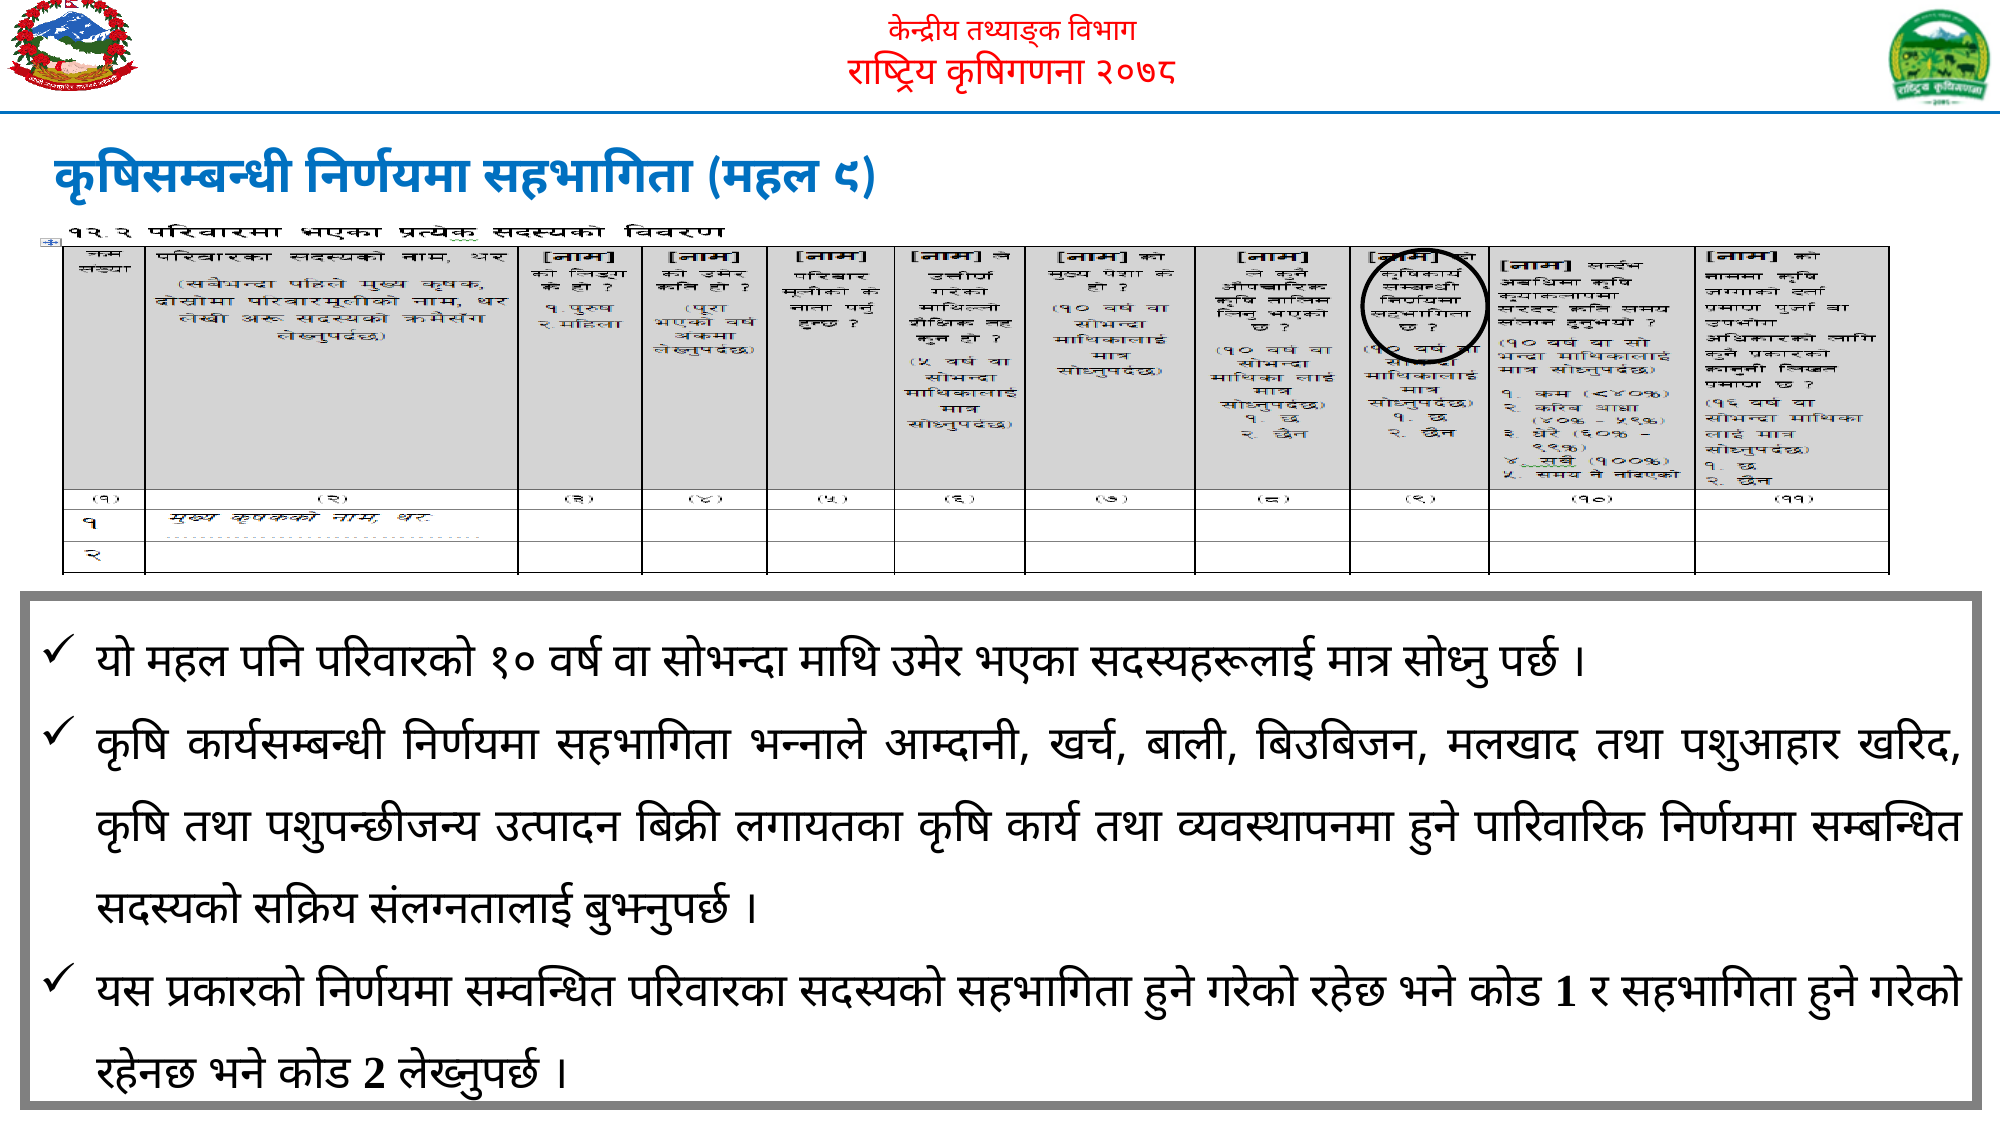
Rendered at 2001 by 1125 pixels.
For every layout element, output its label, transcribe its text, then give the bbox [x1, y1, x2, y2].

picture [1887, 4, 1993, 110]
text_box यो महल पनि परिवारको १० वर्ष वा सोभन्दा माथि उमेर भएका सदस्यहरूलाई मात्र सोध्नु पर्छ । कृषि कार्यसम्बन्धी निर्णयमा सहभागिता भन्नाले आम्दानी, खर्च, बाली, बिउबिजन, मलखाद तथा पशुआहार खरिद, कृषि तथा पशुपन्छीजन्य उत्पादन बिक्री लगायतका कृषि कार्य तथा व्यवस्थापनमा हुने पारिवारिक निर्णयमा सम्बन्धित सदस्यको सक्रिय संलग्नतालाई बुझ्नुपर्छ । यस प्रकारको निर्णयमा सम्वन्धित परिवारका सदस्यको सहभागिता हुने गरेको रहेछ भने कोड 1 र सहभागिता हुने गरेको रहेनछ भने कोड 2 लेख्नुपर्छ । [24, 595, 1977, 1106]
picture [7, 0, 138, 91]
picture [4, 212, 1956, 576]
text_box कृषिसम्बन्धी निर्णयमा सहभागिता (महल ९) [24, 126, 1138, 212]
